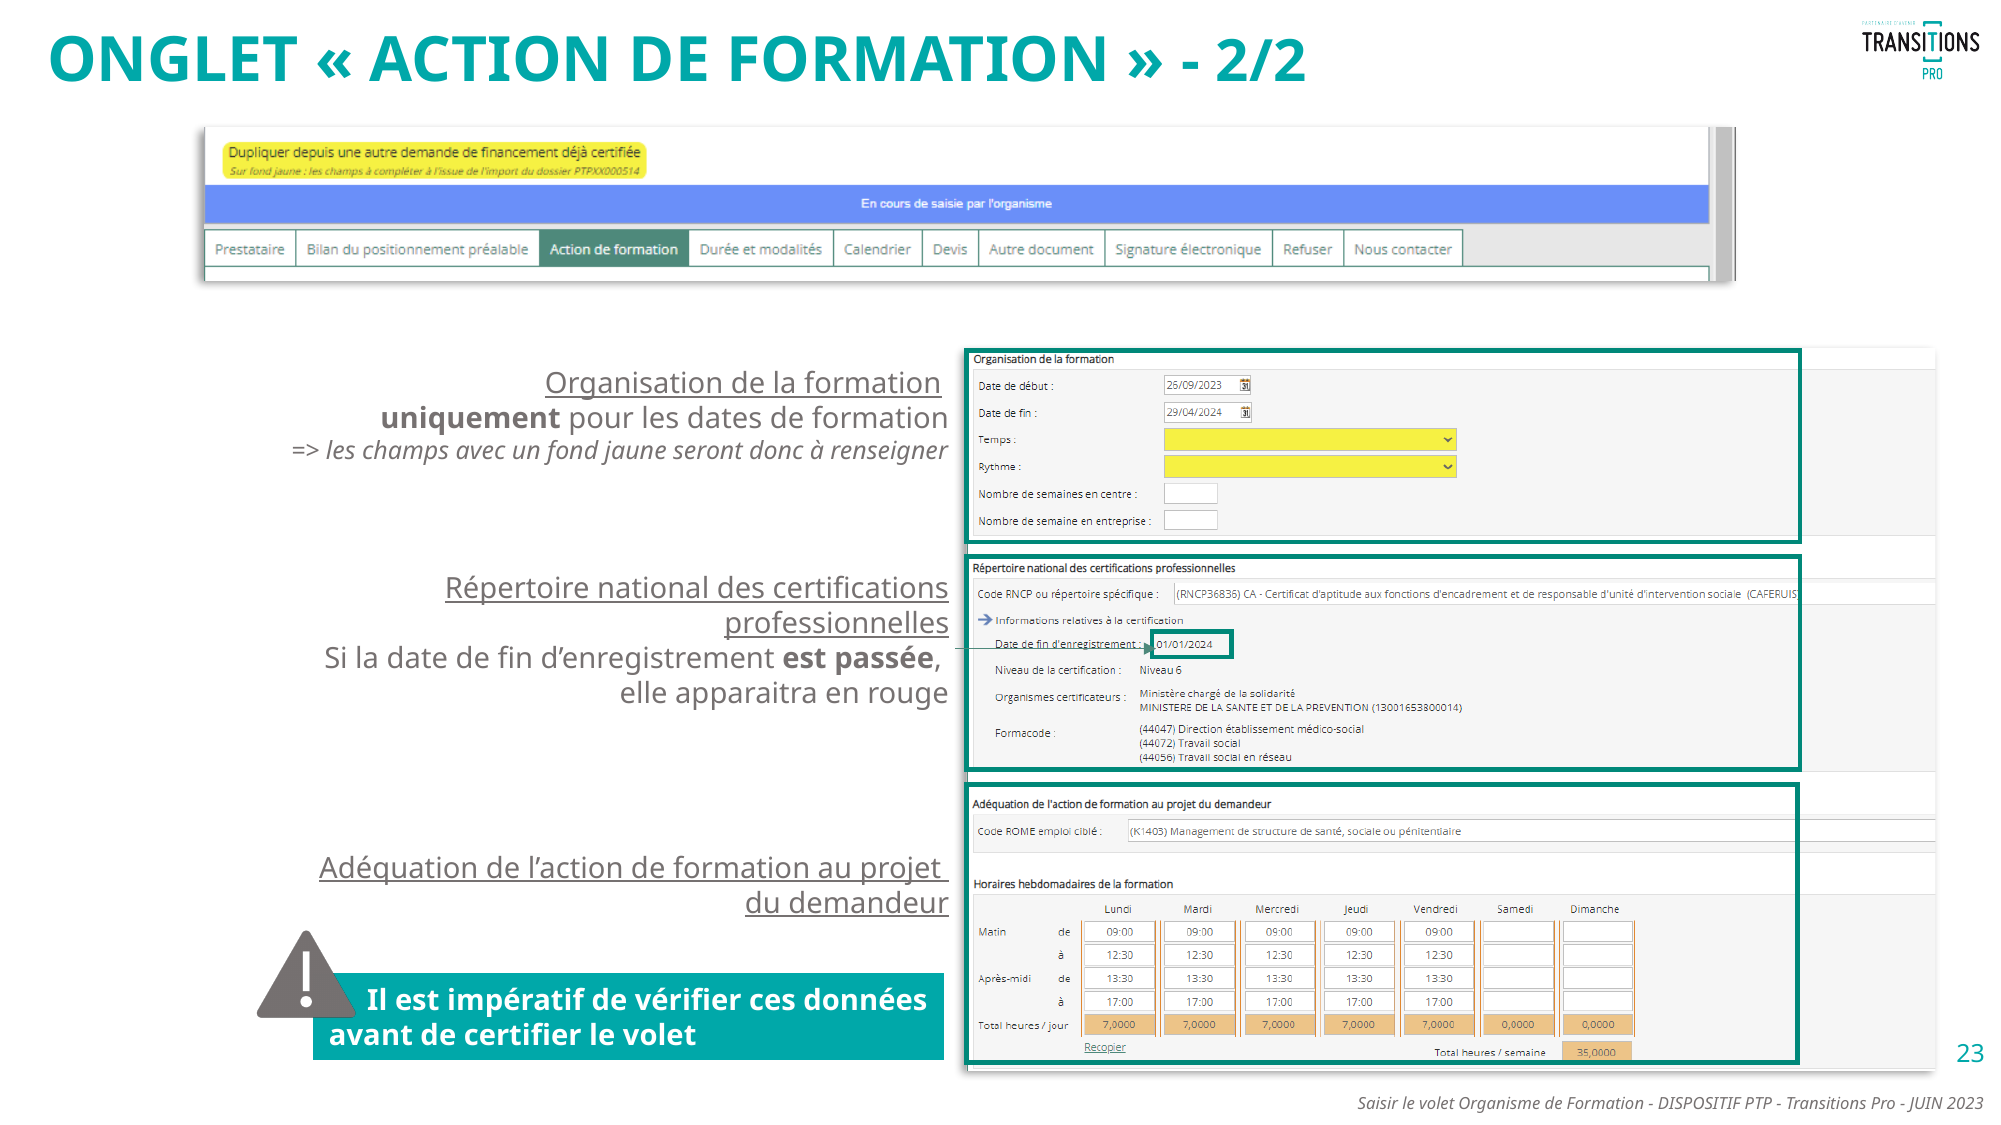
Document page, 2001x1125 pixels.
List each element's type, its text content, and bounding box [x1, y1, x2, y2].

text_box Organisation de la formation uniquement pour les dates de formation => les champs avec un fond jaune seront donc à renseigner Répertoire national des certifications professionnelles Si la date de fin d’enregistrement est passée, elle apparaitra en rouge Adéquation de l’action de formation au projet du demandeur [202, 357, 964, 927]
picture [1862, 21, 1980, 80]
title onglet « action de formation » - 2/2 [32, 20, 1789, 188]
footer Saisir le volet Organisme de Formation - DISPOSITIF PTP - Transitions Pro - JUIN 2023 [1270, 1084, 2000, 1125]
text_box Il est impératif de vérifier ces données avant de certifier le volet [313, 973, 944, 1060]
picture [204, 127, 1736, 281]
picture [251, 919, 361, 1029]
slide_number 23 [1907, 1024, 2000, 1085]
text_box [966, 348, 1936, 1071]
